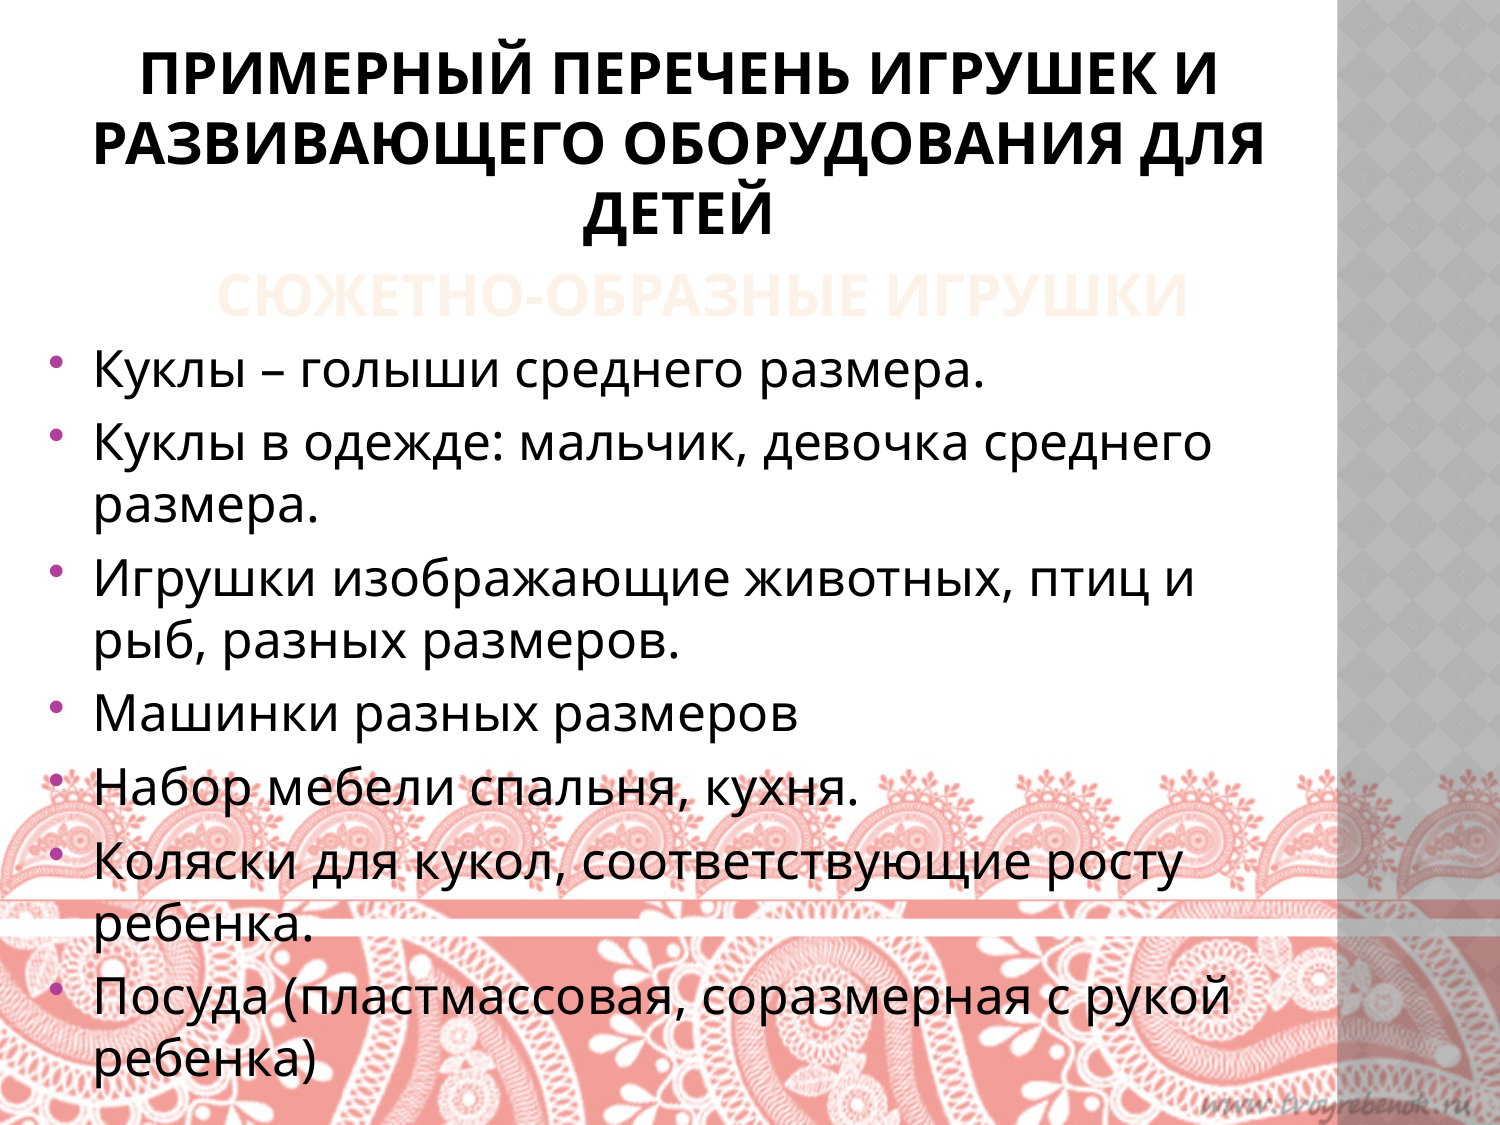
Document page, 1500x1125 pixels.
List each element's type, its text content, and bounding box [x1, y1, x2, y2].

text_box Сюжетно-образные игрушки [58, 257, 1348, 329]
picture [0, 0, 1500, 1125]
list Куклы – голыши среднего размера. Куклы в одежде: мальчик, девочка среднего размера. Игрушки изображающие животных, птиц и рыб, разных размеров. Машинки разных размеров Набор мебели спальня, кухня. Коляски для кукол, соответствующие росту ребенка. Посуда (пластмассовая, соразмерная с рукой ребенка) [35, 328, 1325, 1102]
title Примерный перечень игрушек и развивающего оборудования для детей [35, 35, 1325, 247]
